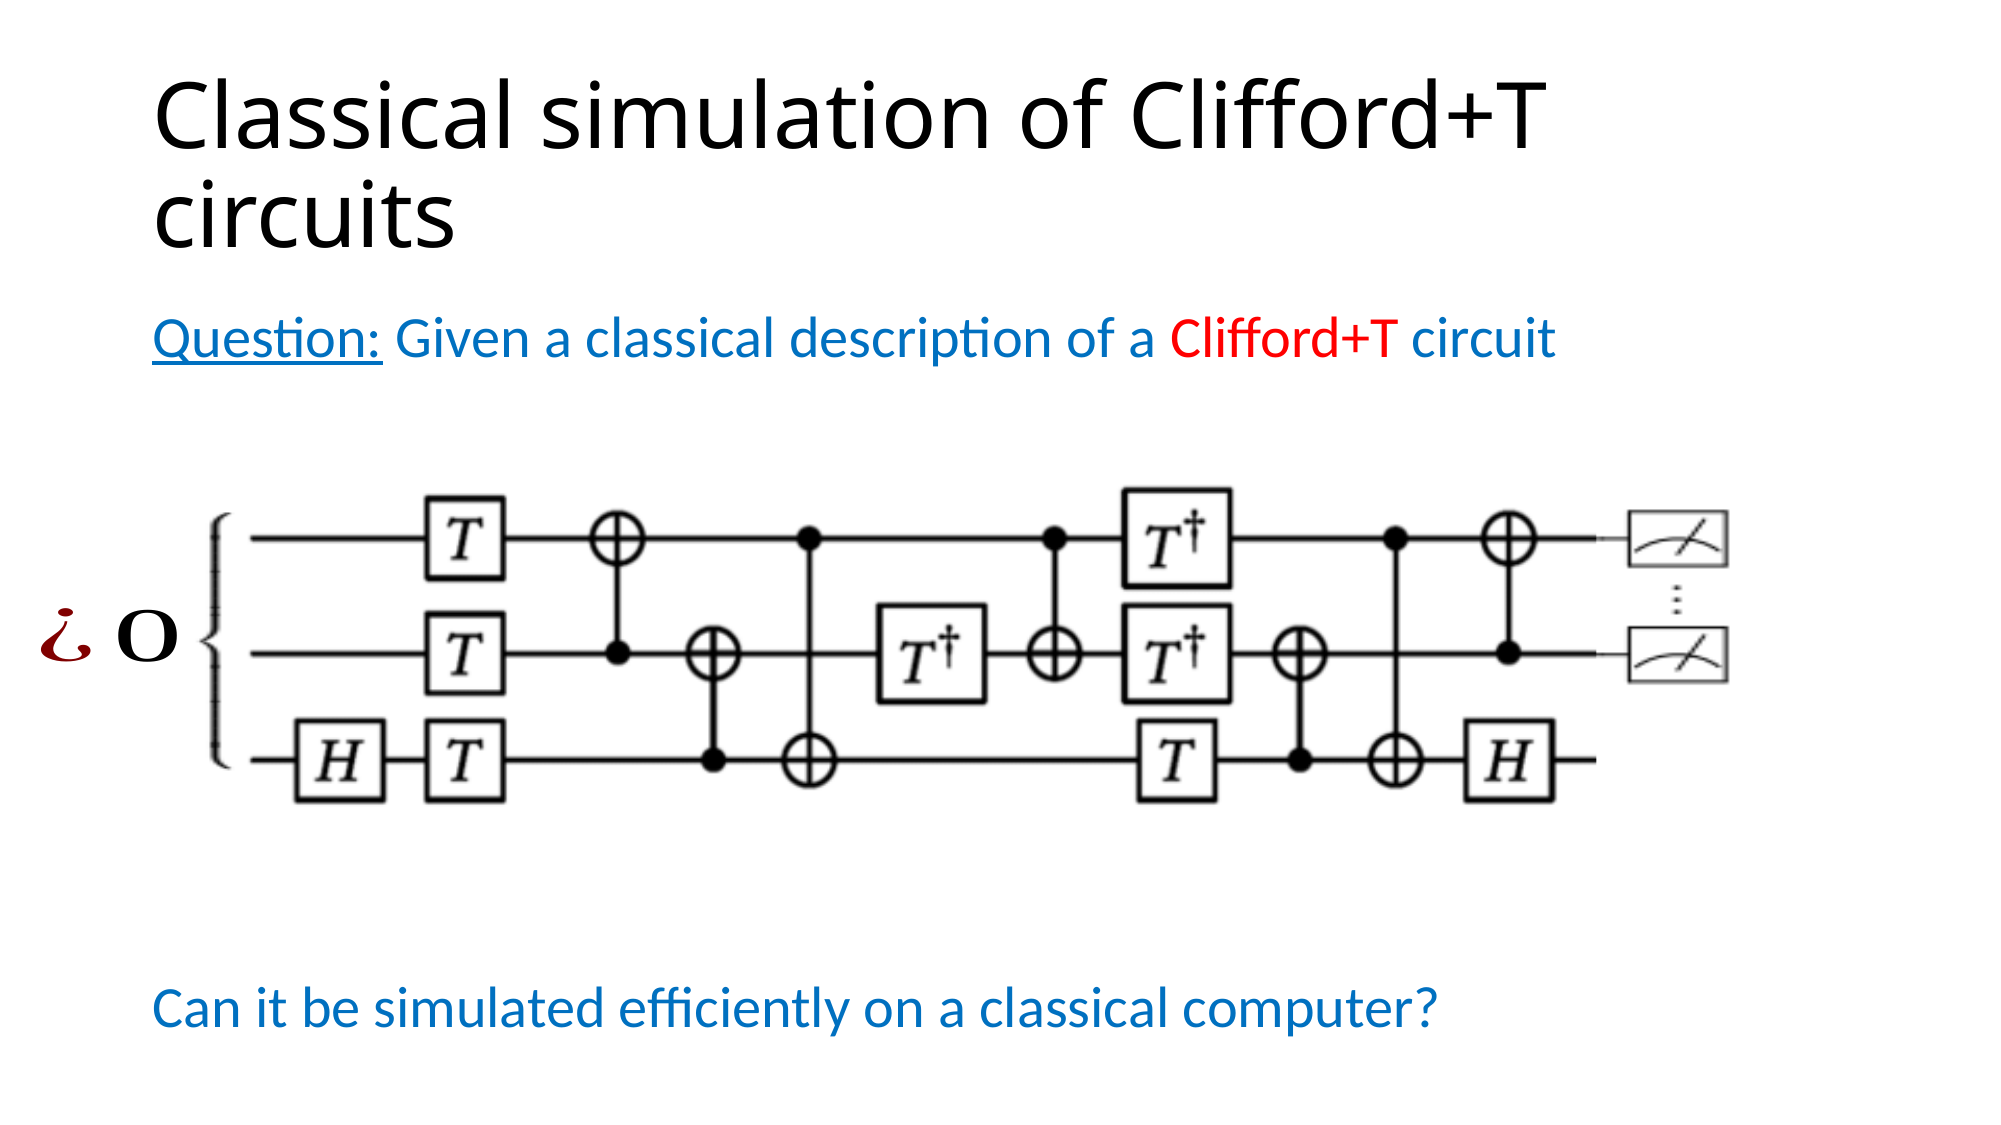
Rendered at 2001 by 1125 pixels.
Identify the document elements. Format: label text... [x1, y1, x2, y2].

title Classical simulation of Clifford+T circuits [137, 59, 1863, 278]
list Question: Given a classical description of a Clifford+T circuit Can it be simulated efficiently on a classical computer? [137, 299, 1863, 1076]
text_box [35, 474, 1733, 863]
